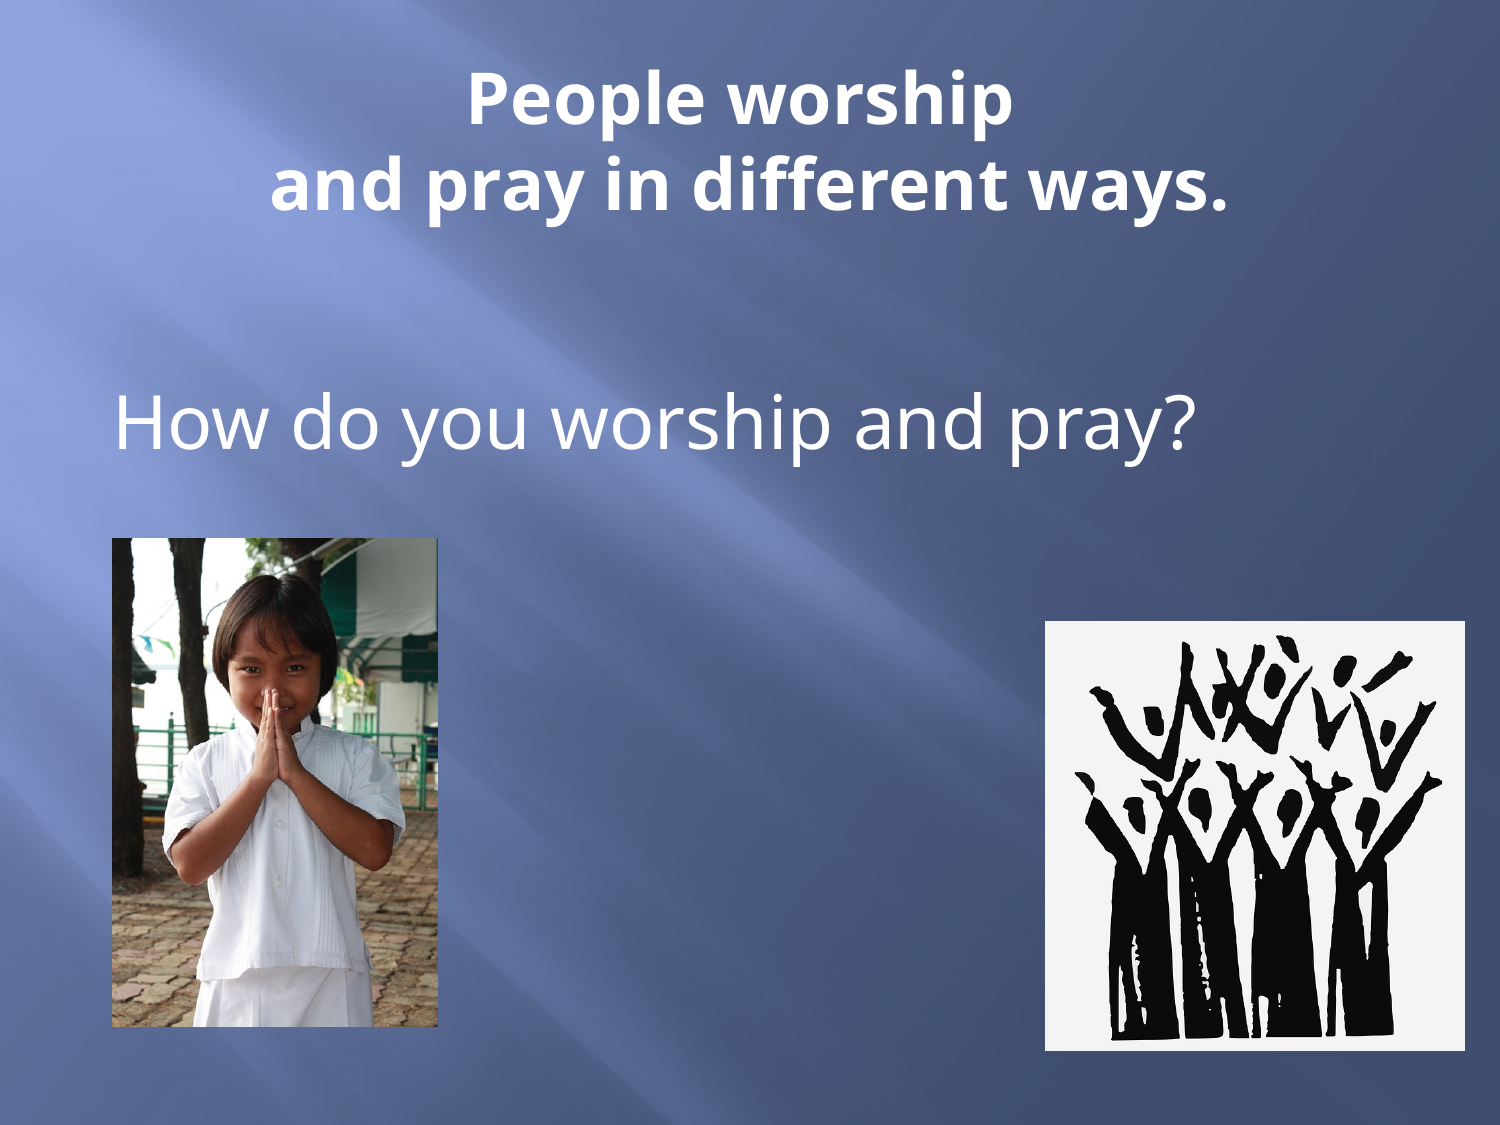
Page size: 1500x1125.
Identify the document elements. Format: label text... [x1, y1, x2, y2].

picture [1045, 621, 1465, 1051]
picture [111, 538, 438, 1028]
list How do you worship and pray? [75, 262, 1425, 1035]
title People worship and pray in different ways. [75, 45, 1425, 233]
